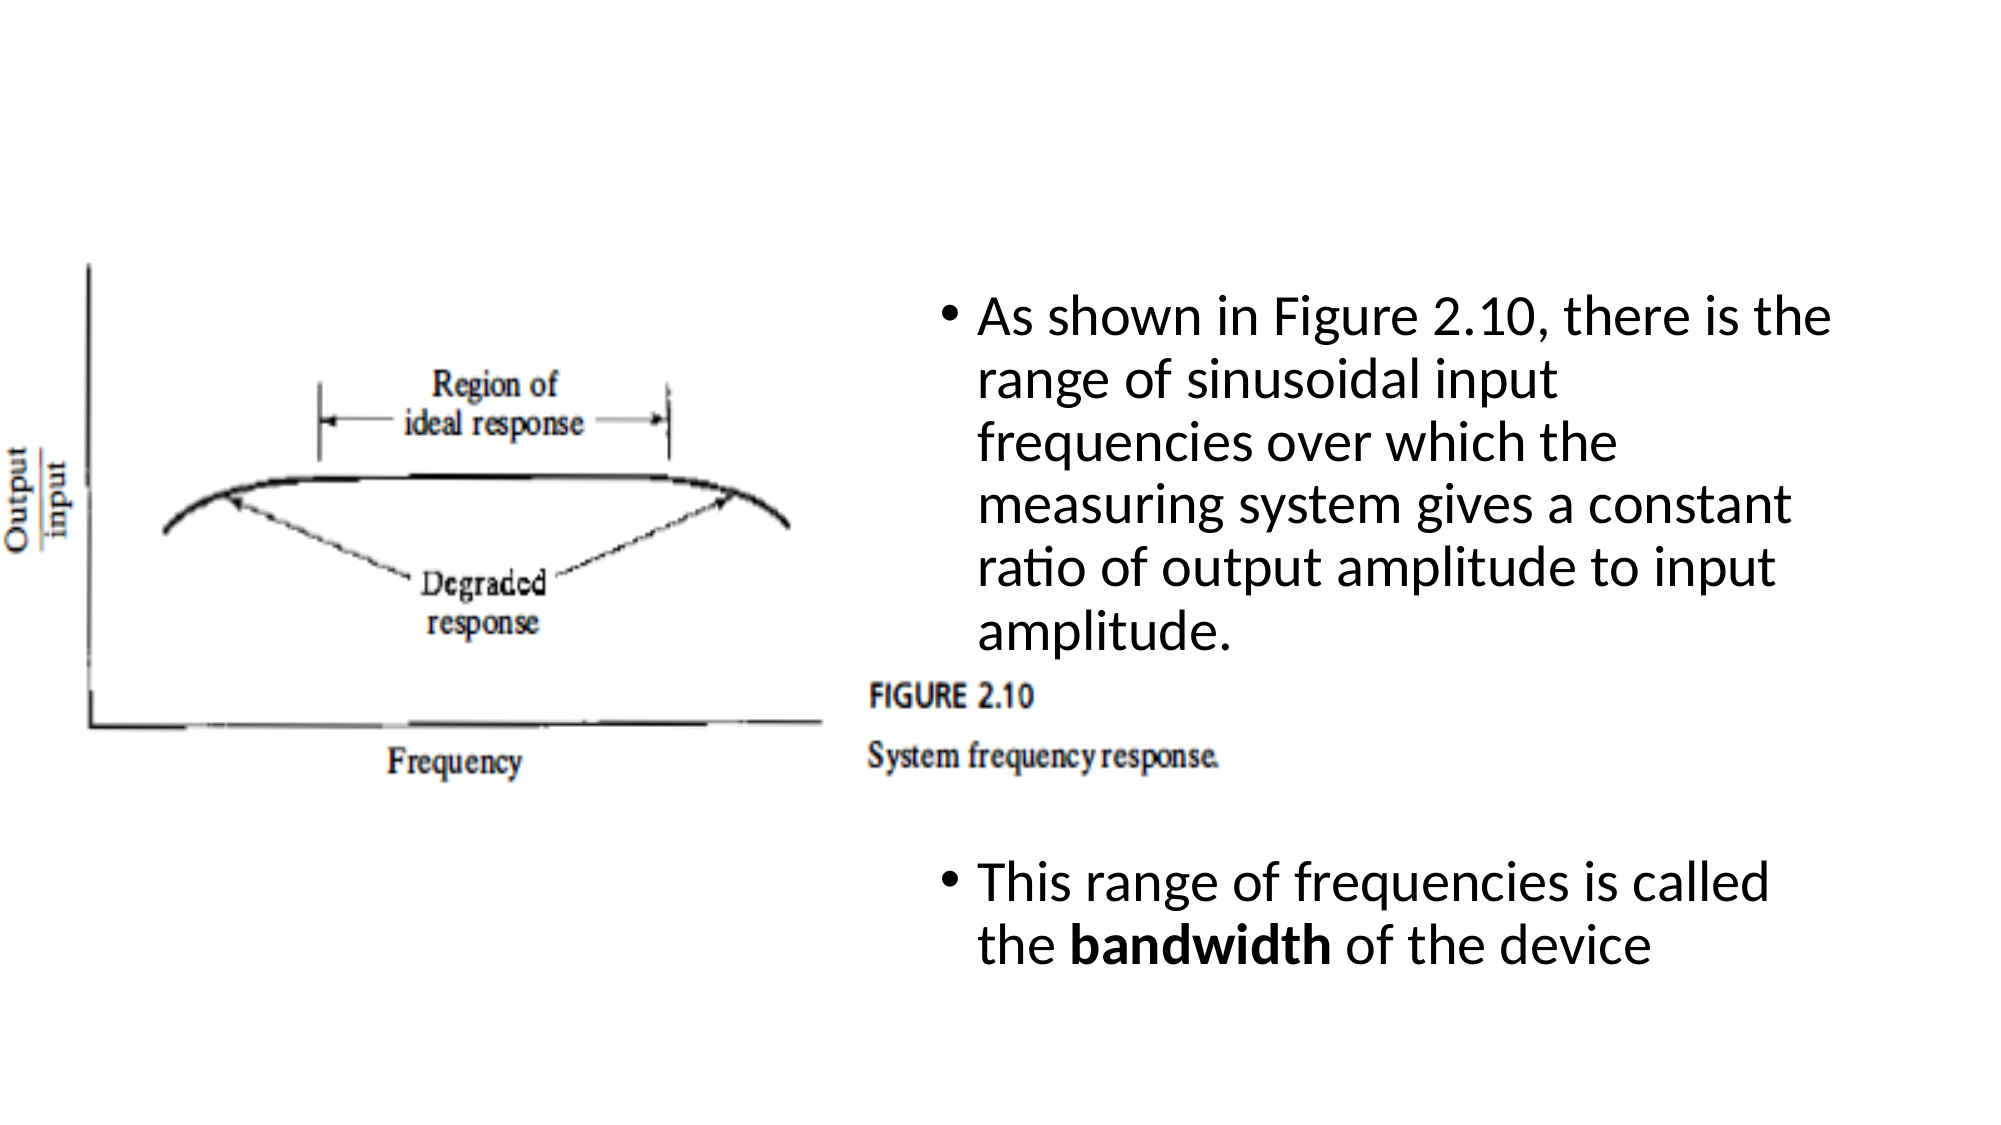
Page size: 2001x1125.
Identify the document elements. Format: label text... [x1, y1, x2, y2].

list As shown in Figure 2.10, there is the range of sinusoidal input frequencies over which the measuring system gives a constant ratio of output amplitude to input amplitude. This range of frequencies is called the bandwidth of the device [924, 277, 1863, 992]
picture [0, 249, 1247, 810]
